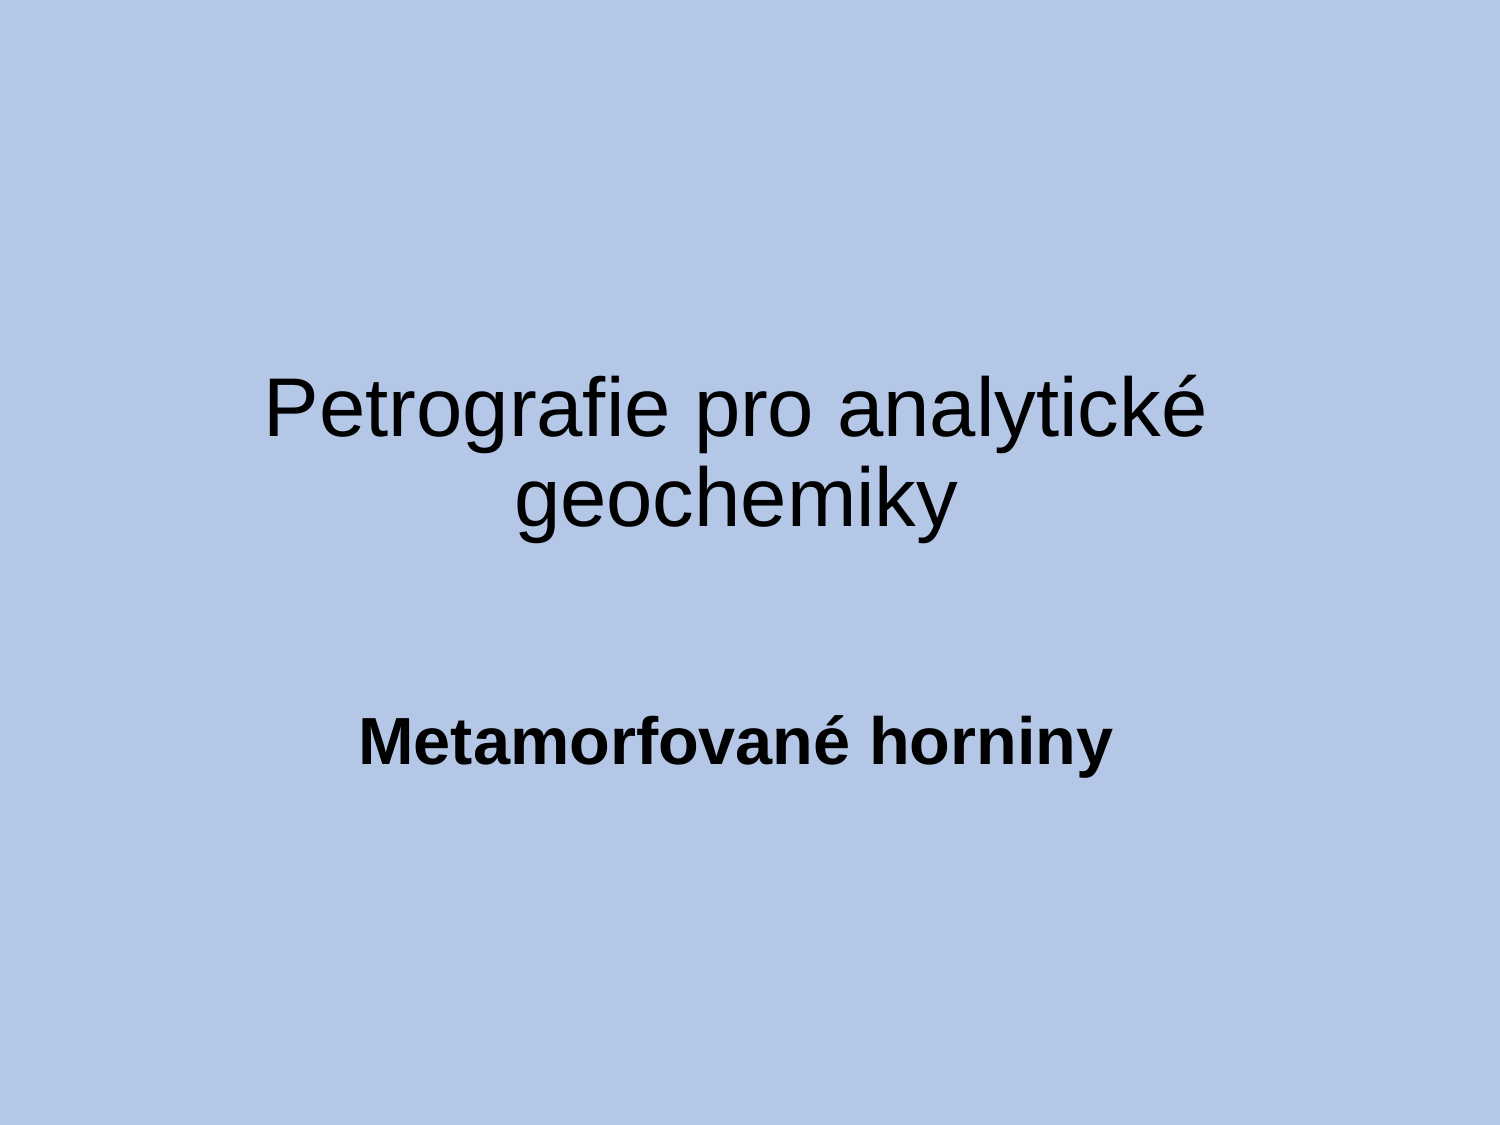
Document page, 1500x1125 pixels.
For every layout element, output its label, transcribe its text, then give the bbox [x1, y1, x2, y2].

text_box Petrografie pro analytické geochemiky Metamorfované horniny [98, 234, 1374, 787]
